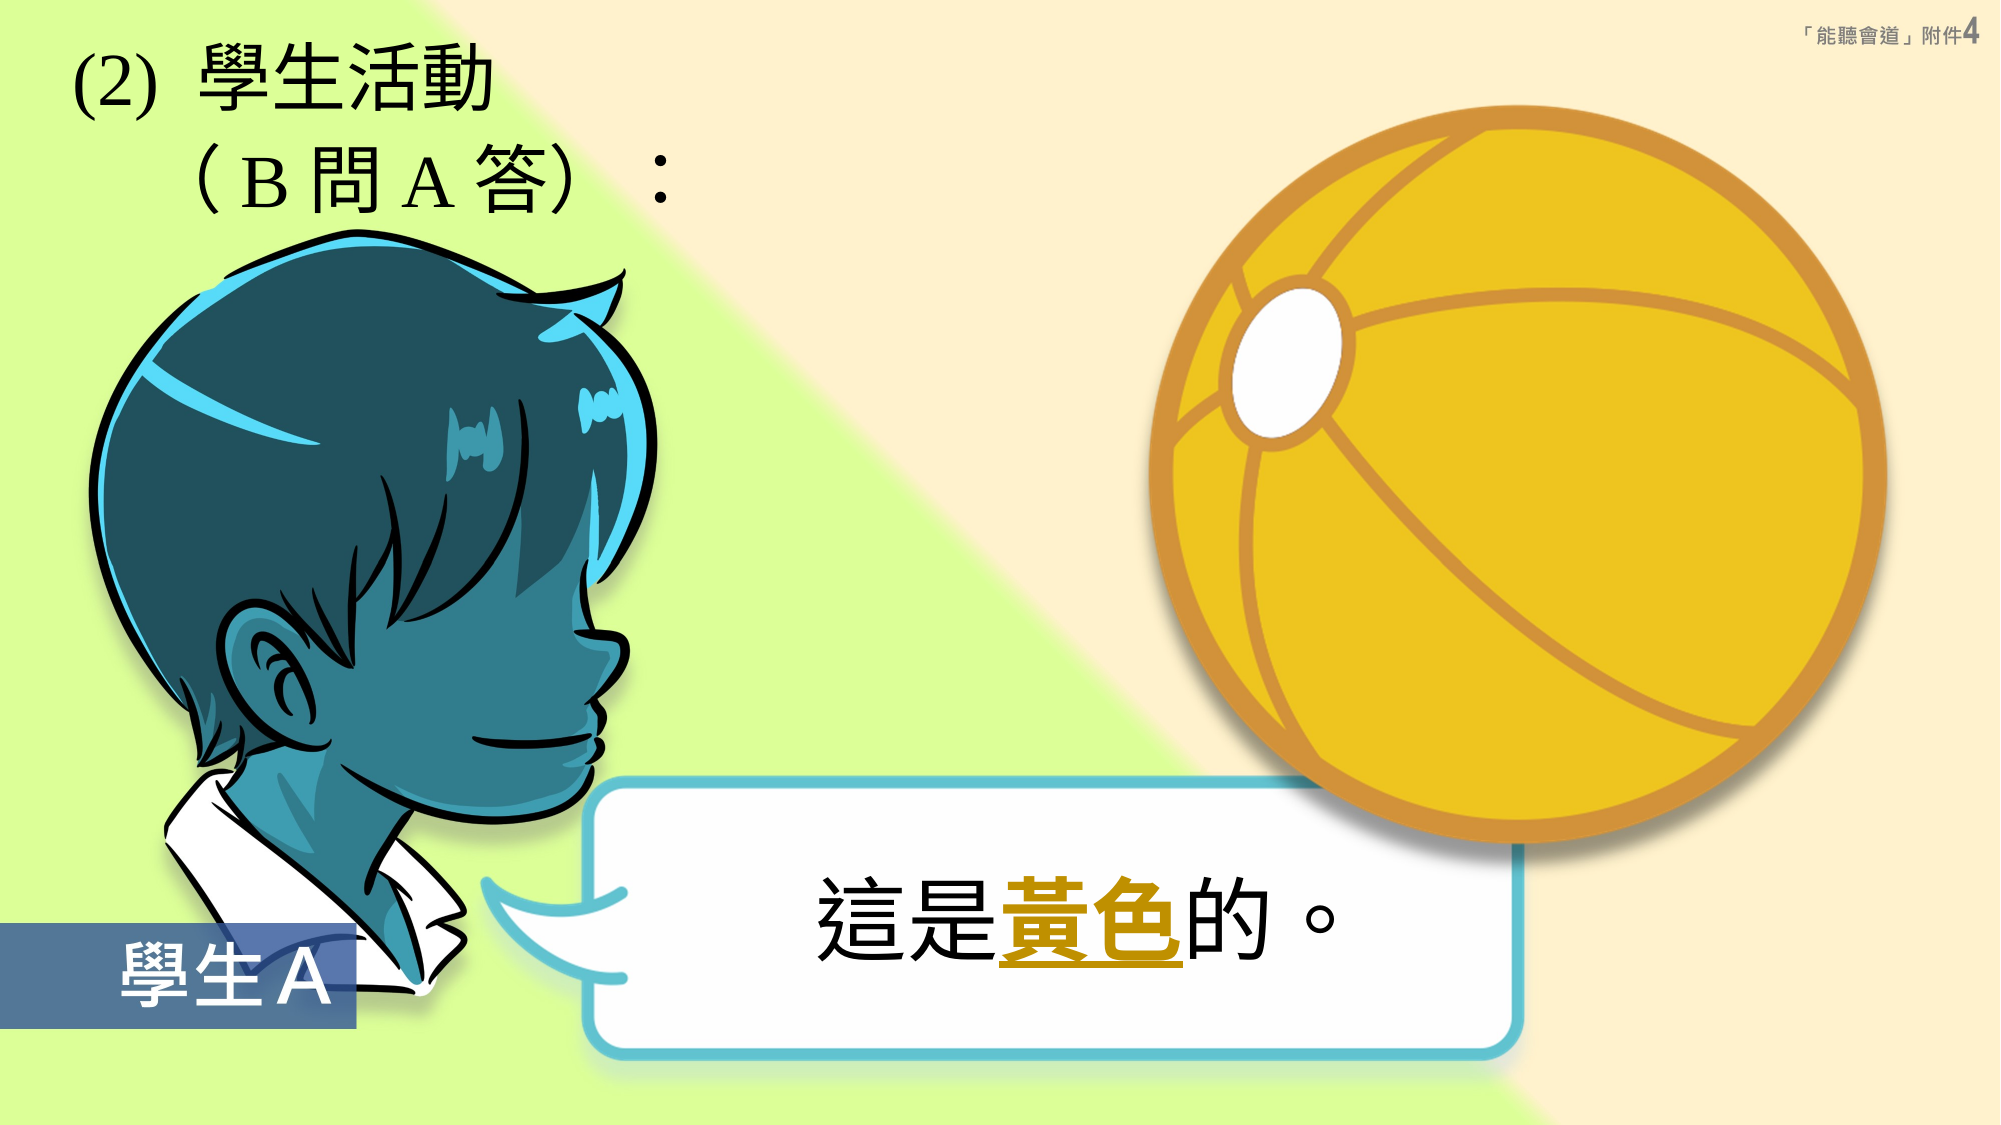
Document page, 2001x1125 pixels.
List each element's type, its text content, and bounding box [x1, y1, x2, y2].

text_box 這是黃色的。 [800, 855, 1382, 981]
text_box (2) 學生活動 （B問A答）： [57, 33, 681, 345]
picture [0, 0, 2001, 1125]
